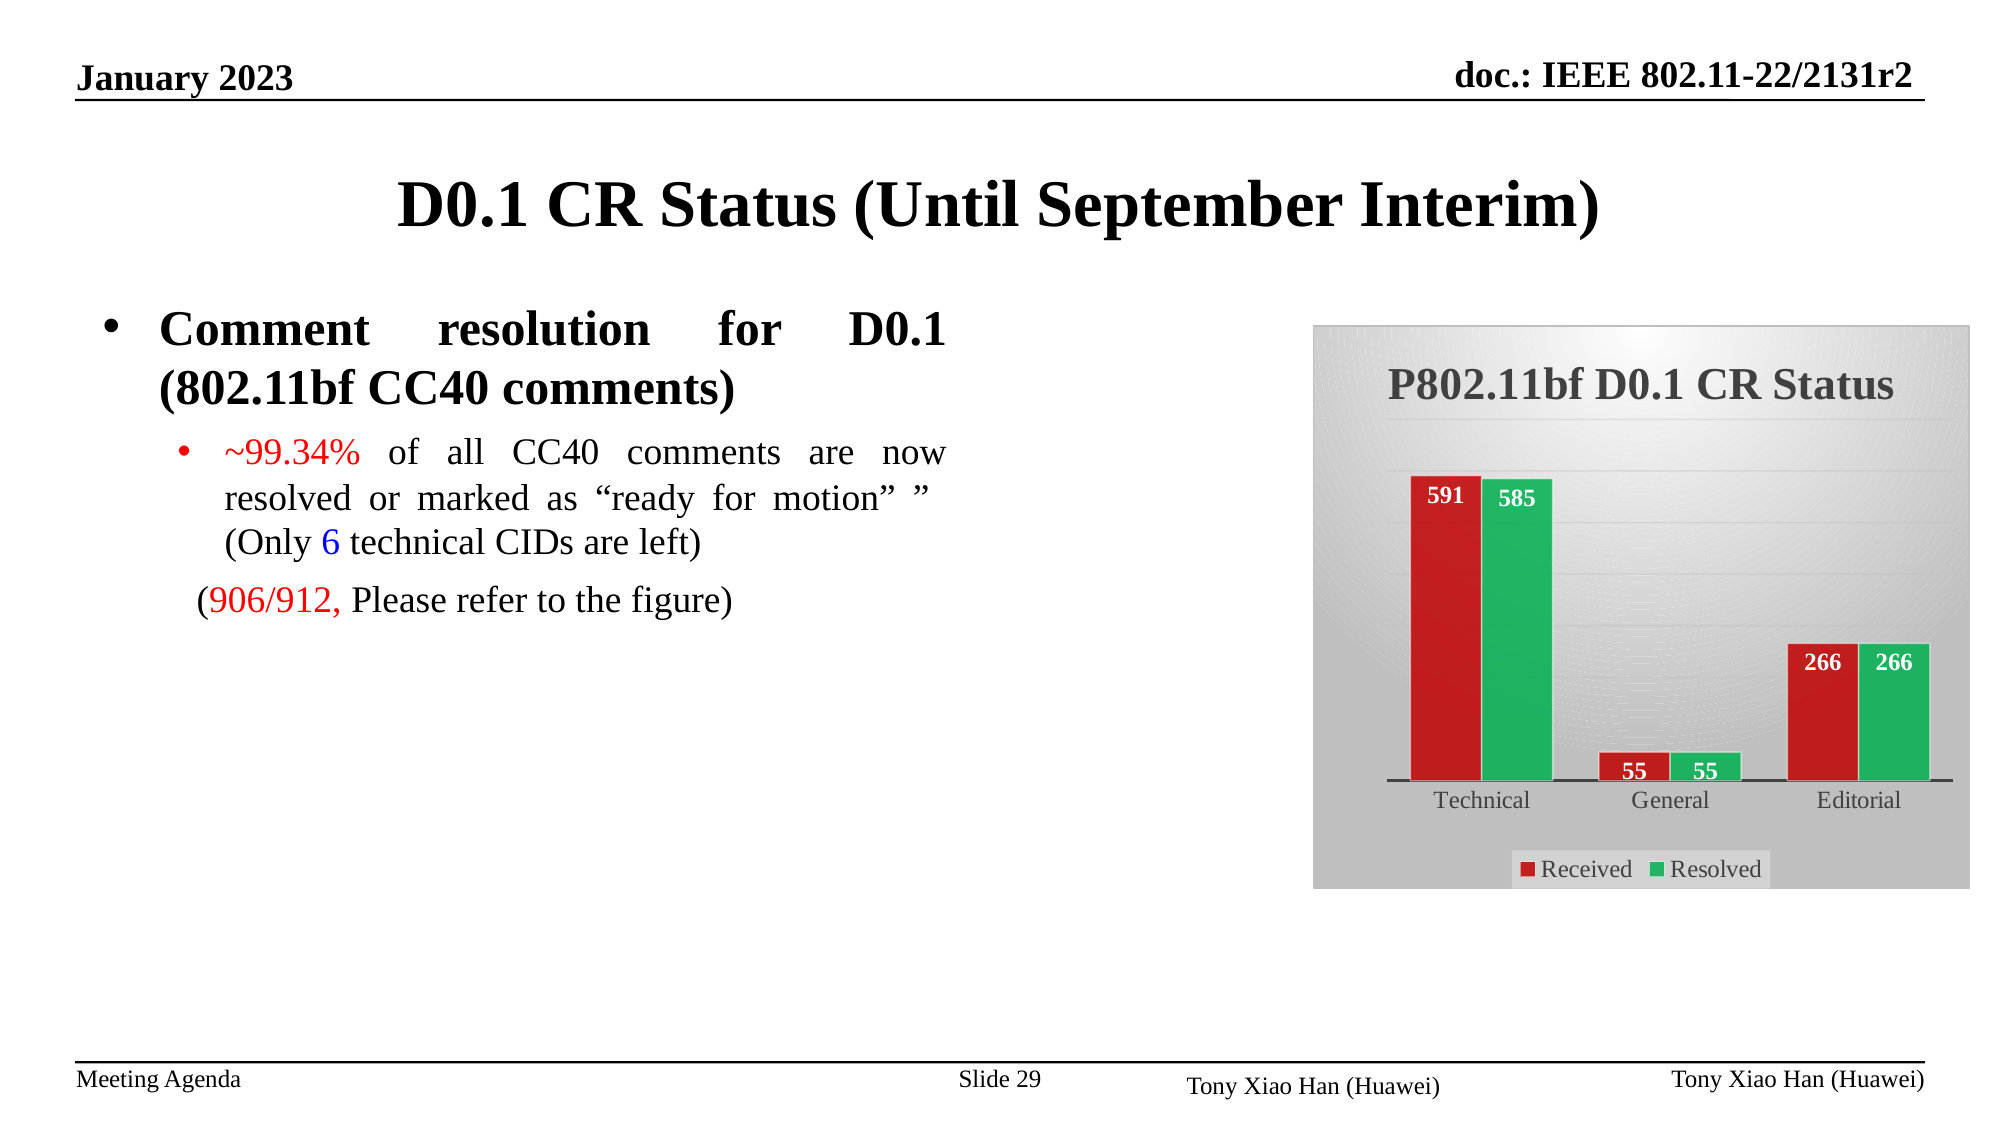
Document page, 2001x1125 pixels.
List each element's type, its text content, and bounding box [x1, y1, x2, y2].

footer Tony Xiao Han (Huawei) [1171, 1062, 1869, 1092]
list Comment resolution for D0.1 (802.11bf CC40 comments) ~99.34% of all CC40 comments are now resolved or marked as “ready for motion” ” (Only 6 technical CIDs are left) (906/912, Please refer to the figure) [87, 287, 963, 1013]
title D0.1 CR Status (Until September Interim) [150, 112, 1850, 288]
chart [1312, 324, 1971, 890]
